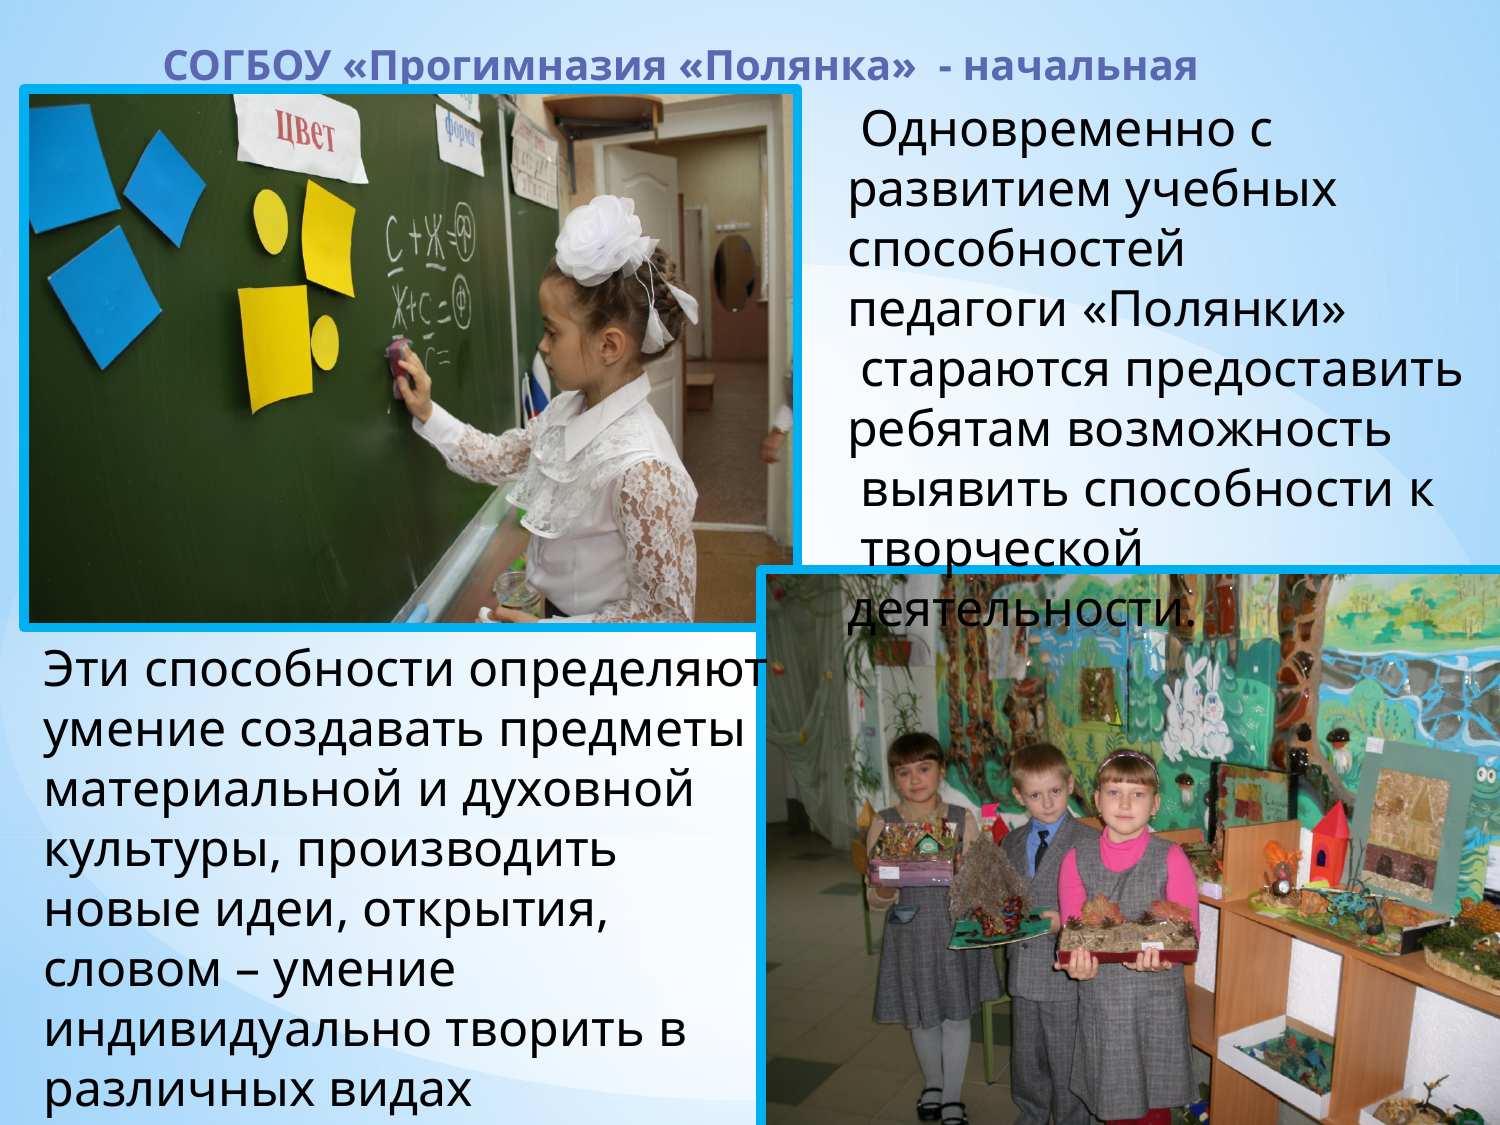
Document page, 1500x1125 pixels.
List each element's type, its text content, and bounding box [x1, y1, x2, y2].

text_box СОГБОУ «Прогимназия «Полянка» - начальная школа [147, 30, 1306, 146]
text_box Эти способности определяют умение создавать предметы материальной и духовной культуры, производить новые идеи, открытия, словом – умение индивидуально творить в различных видах человеческой деятельности. [28, 632, 760, 1125]
picture [765, 574, 1500, 1125]
picture [62, 115, 70, 124]
picture [30, 95, 792, 622]
text_box Одновременно с развитием учебных способностей педагоги «Полянки» стараются предоставить ребятам возможность выявить способности к творческой деятельности. [832, 89, 1500, 573]
